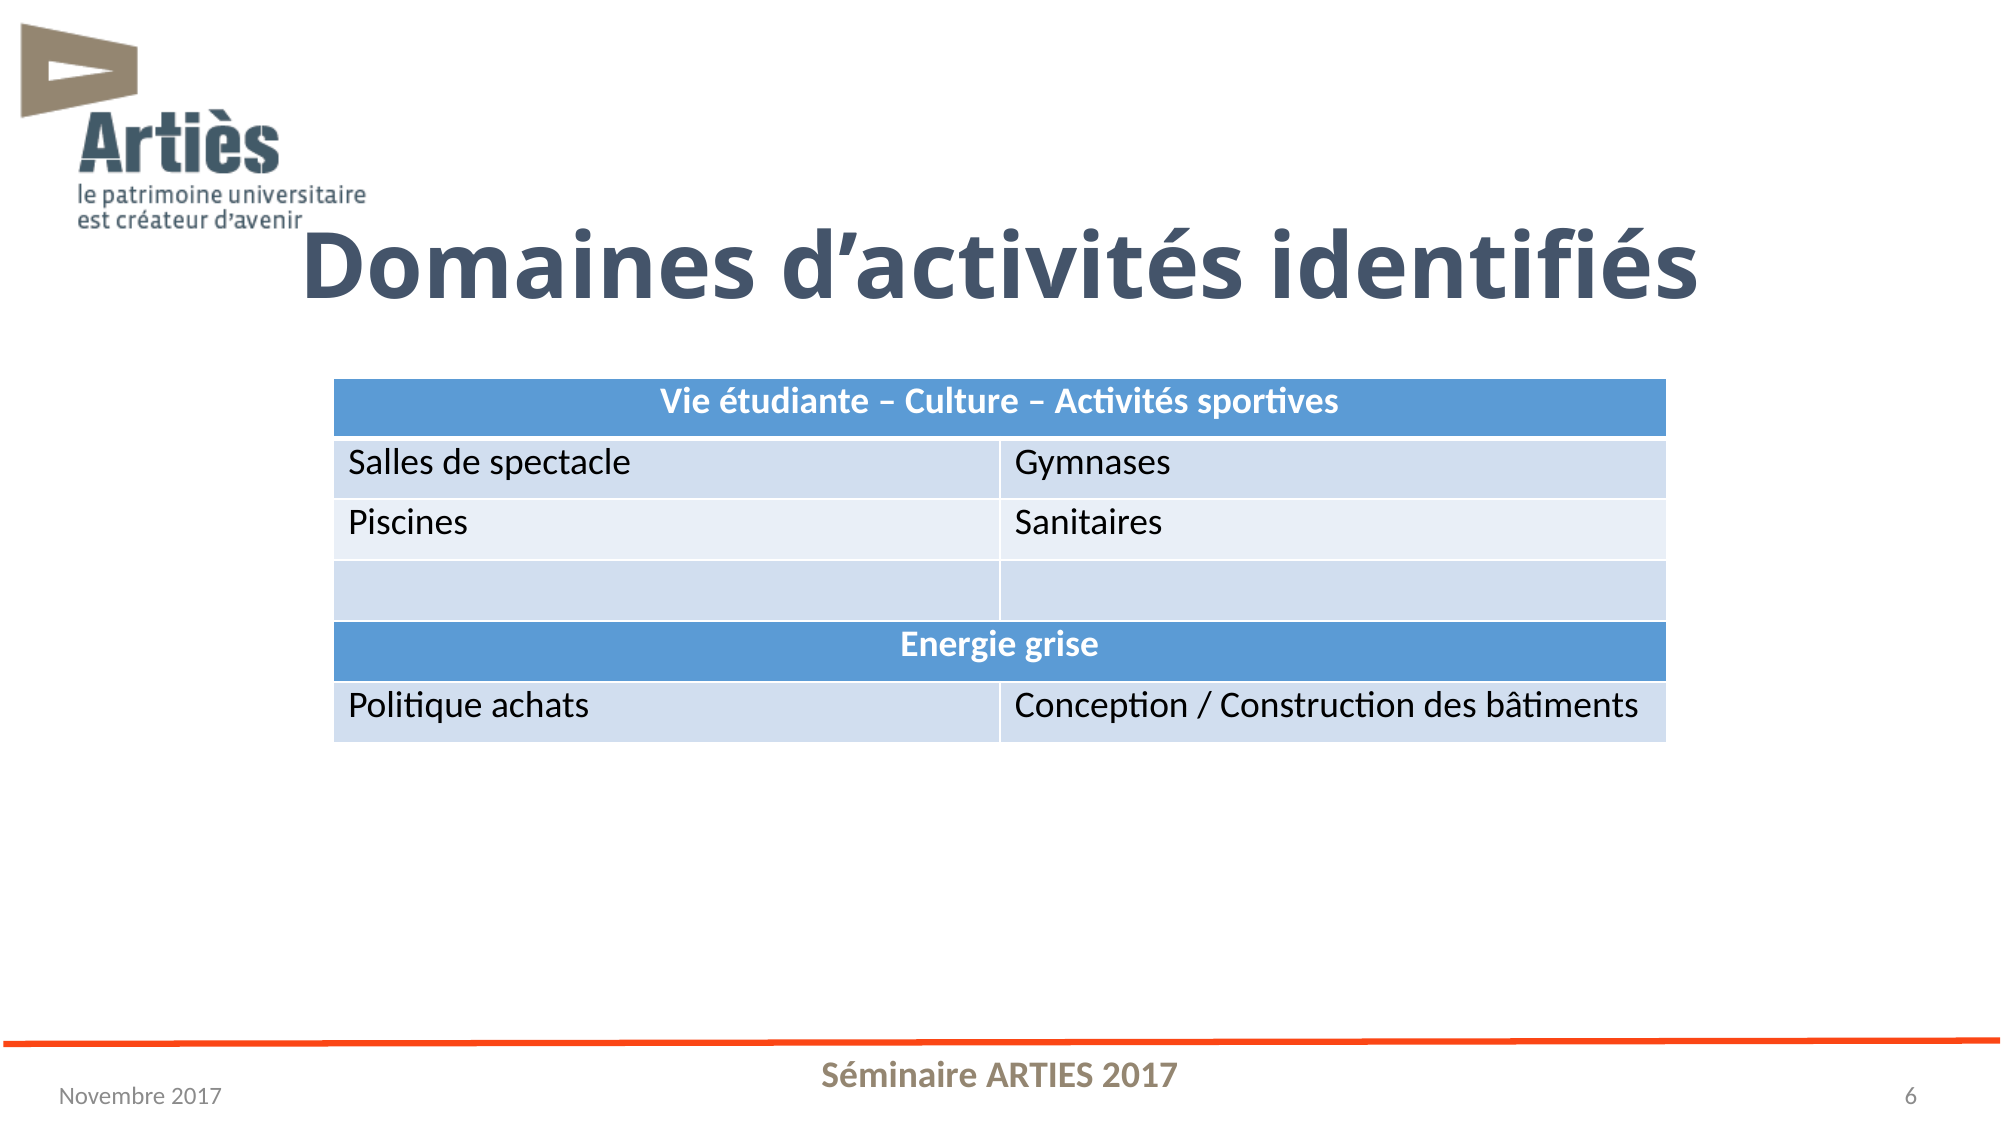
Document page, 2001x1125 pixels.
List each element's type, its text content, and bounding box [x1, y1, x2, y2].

title Domaines d’activités identifiés [137, 160, 1863, 378]
picture [0, 0, 384, 266]
footer Séminaire ARTIES 2017 [137, 1042, 1863, 1103]
table_cell [1001, 561, 1666, 620]
table_cell [334, 561, 999, 620]
table_cell Conception / Construction des bâtiments [1001, 683, 1666, 742]
table_cell Energie grise [334, 622, 1666, 681]
table_cell Politique achats [334, 683, 999, 742]
slide_number 6 [1482, 1065, 1933, 1125]
table_cell Salles de spectacle [334, 441, 999, 498]
table_cell Sanitaires [1001, 500, 1666, 559]
table_cell Gymnases [1001, 441, 1666, 498]
table_cell Piscines [334, 500, 999, 559]
slide_number Novembre 2017 [43, 1065, 494, 1125]
table_header Vie étudiante – Culture – Activités sportives [334, 379, 1666, 436]
